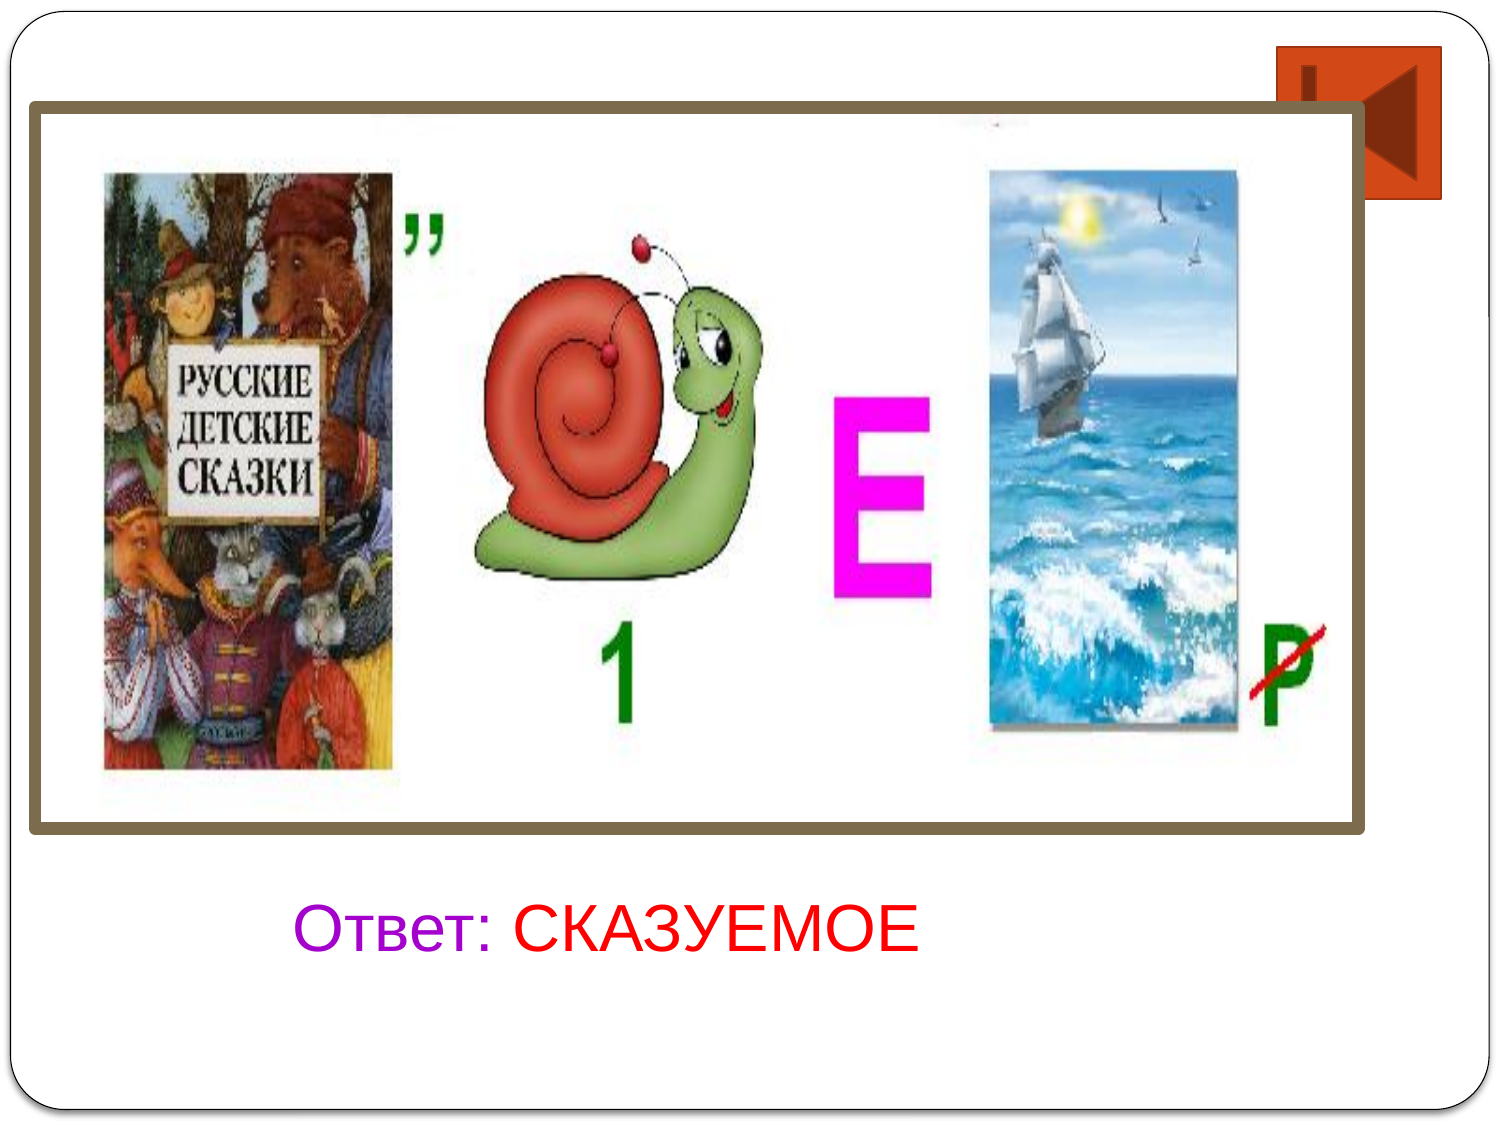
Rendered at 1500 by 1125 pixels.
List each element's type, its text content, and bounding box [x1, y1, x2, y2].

text_box [1276, 46, 1442, 200]
picture [40, 113, 1353, 823]
text_box Ответ: СКАЗУЕМОЕ [277, 877, 1270, 1018]
